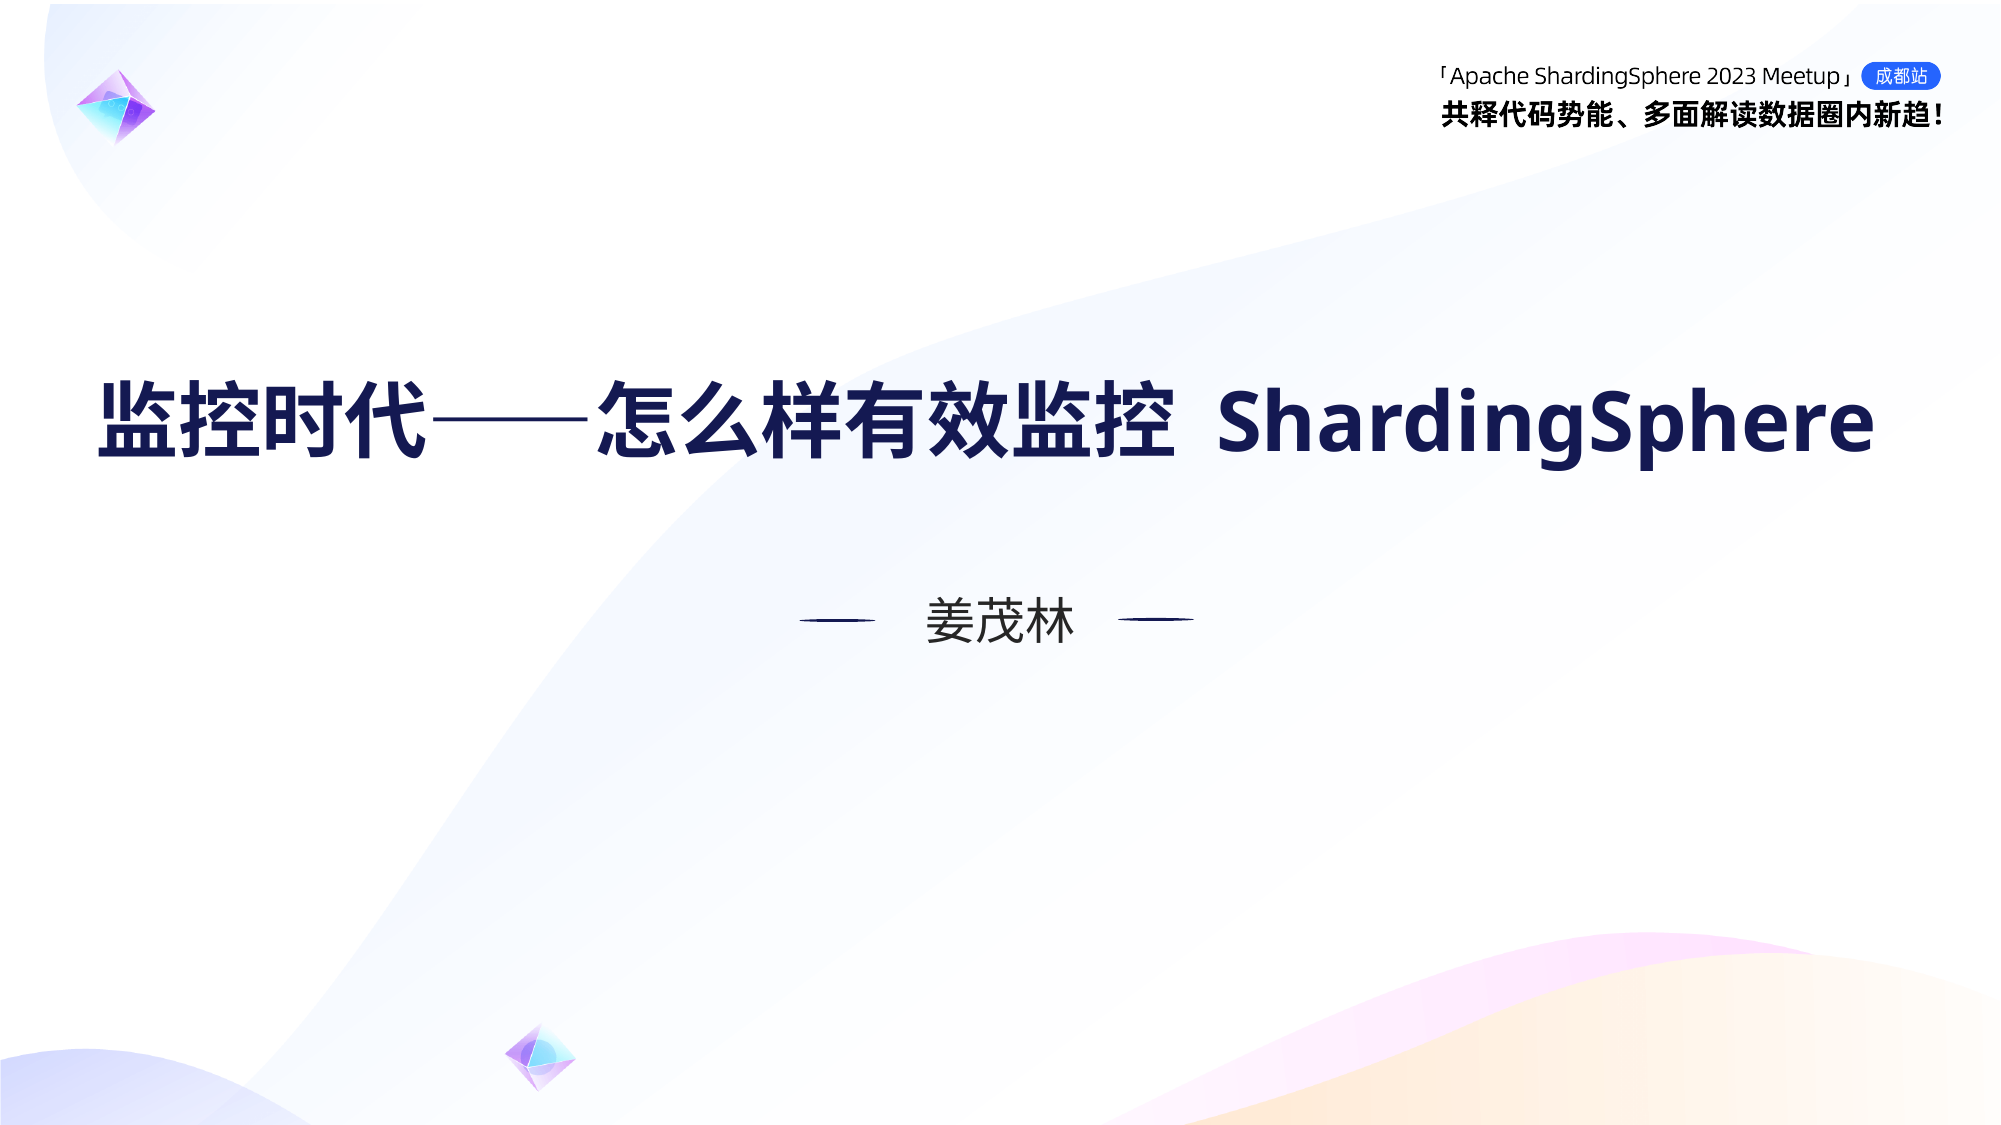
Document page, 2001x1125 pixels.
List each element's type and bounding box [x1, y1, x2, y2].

text_box [52, 360, 1920, 659]
picture [0, 4, 2000, 1125]
